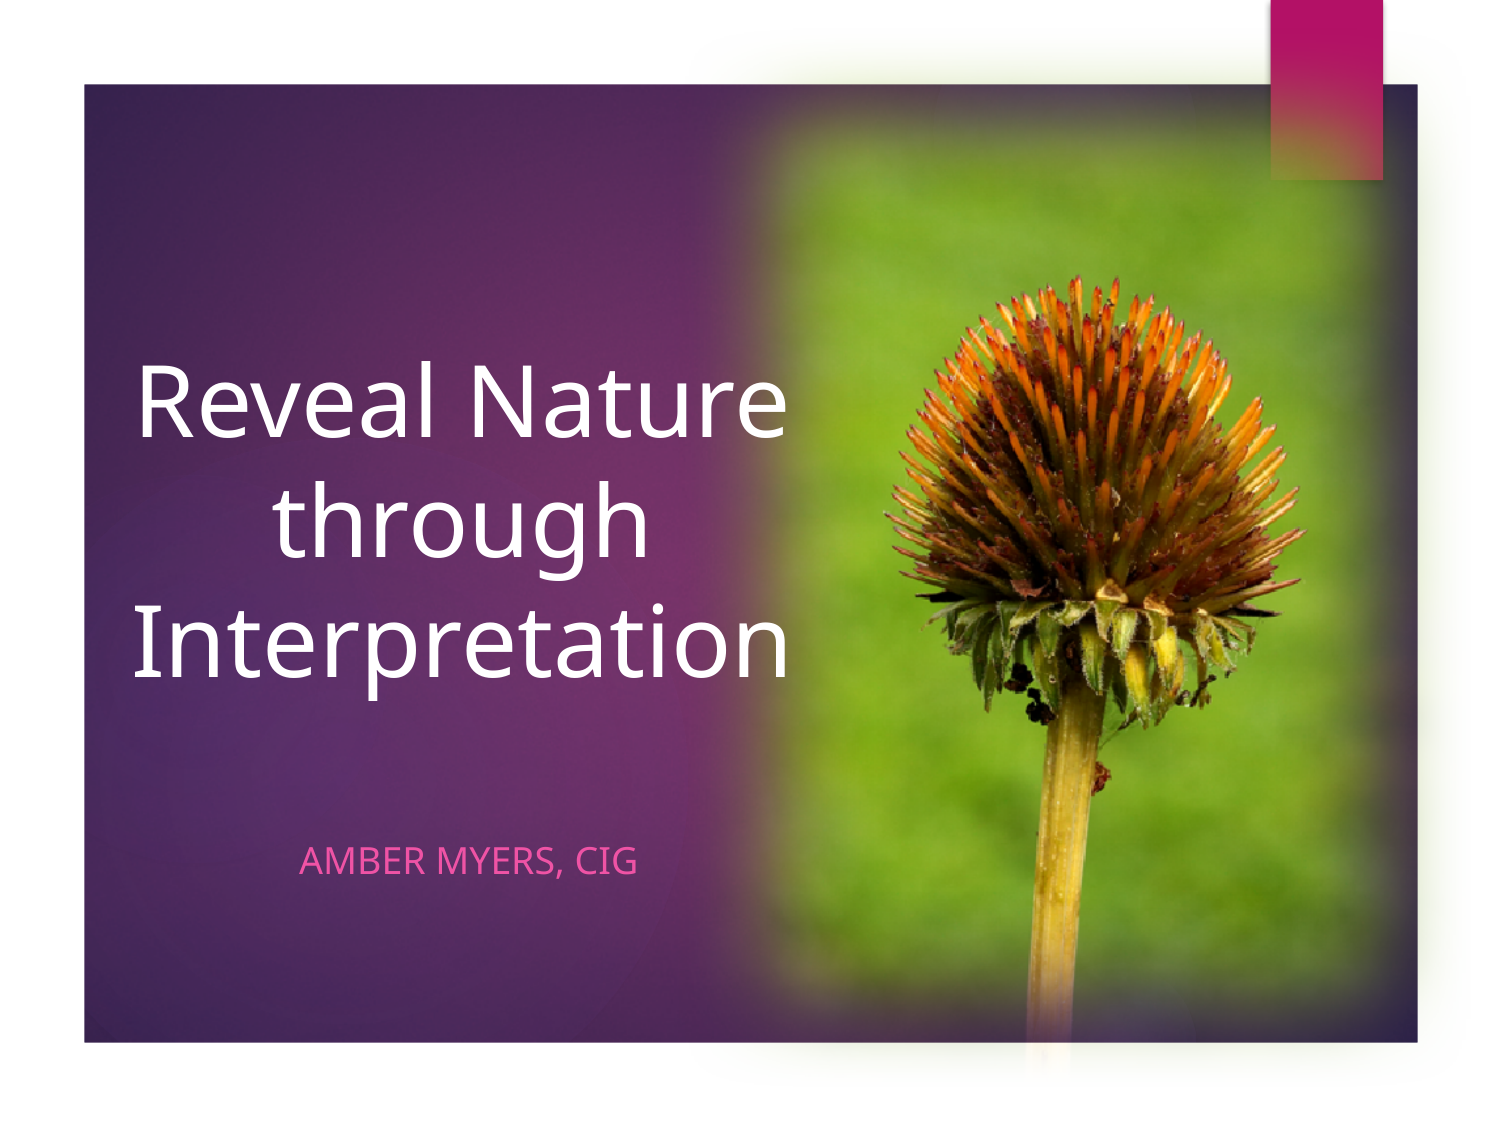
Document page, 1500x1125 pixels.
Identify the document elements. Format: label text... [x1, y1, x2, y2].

title Reveal Nature through Interpretation [112, 137, 668, 706]
picture [674, 24, 1476, 1092]
subtitle Amber Myers, CIG [188, 829, 668, 993]
